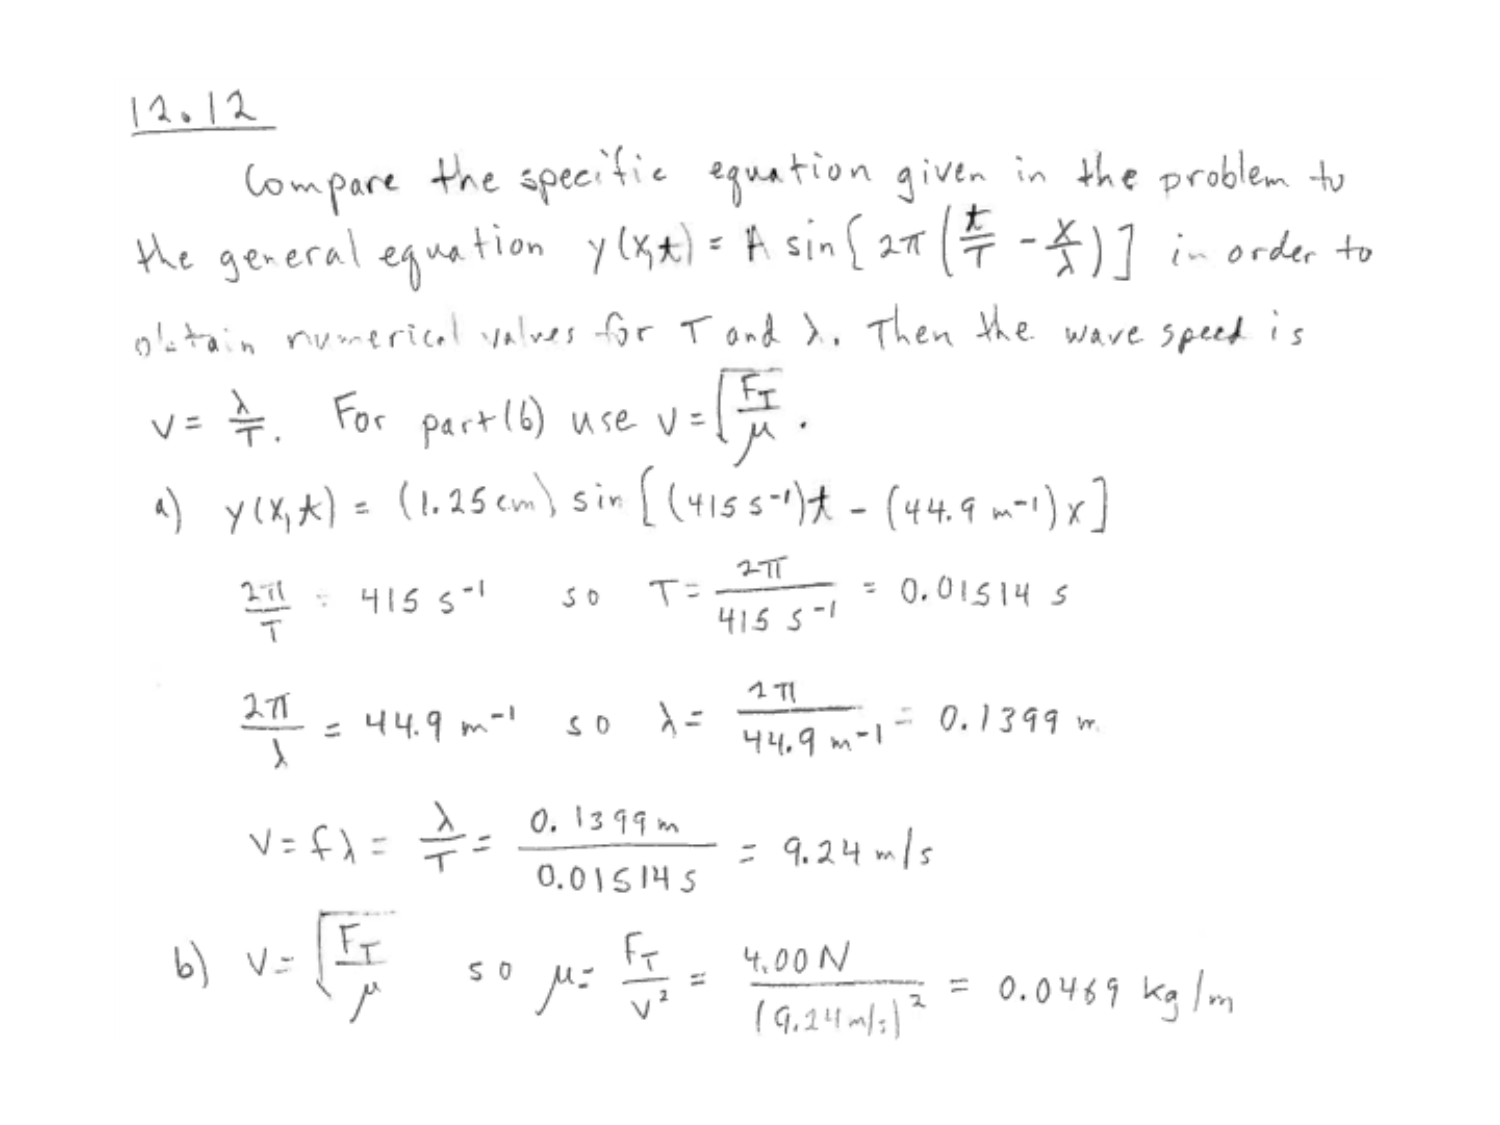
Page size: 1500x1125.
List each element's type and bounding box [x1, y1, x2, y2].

picture [113, 77, 1387, 1047]
